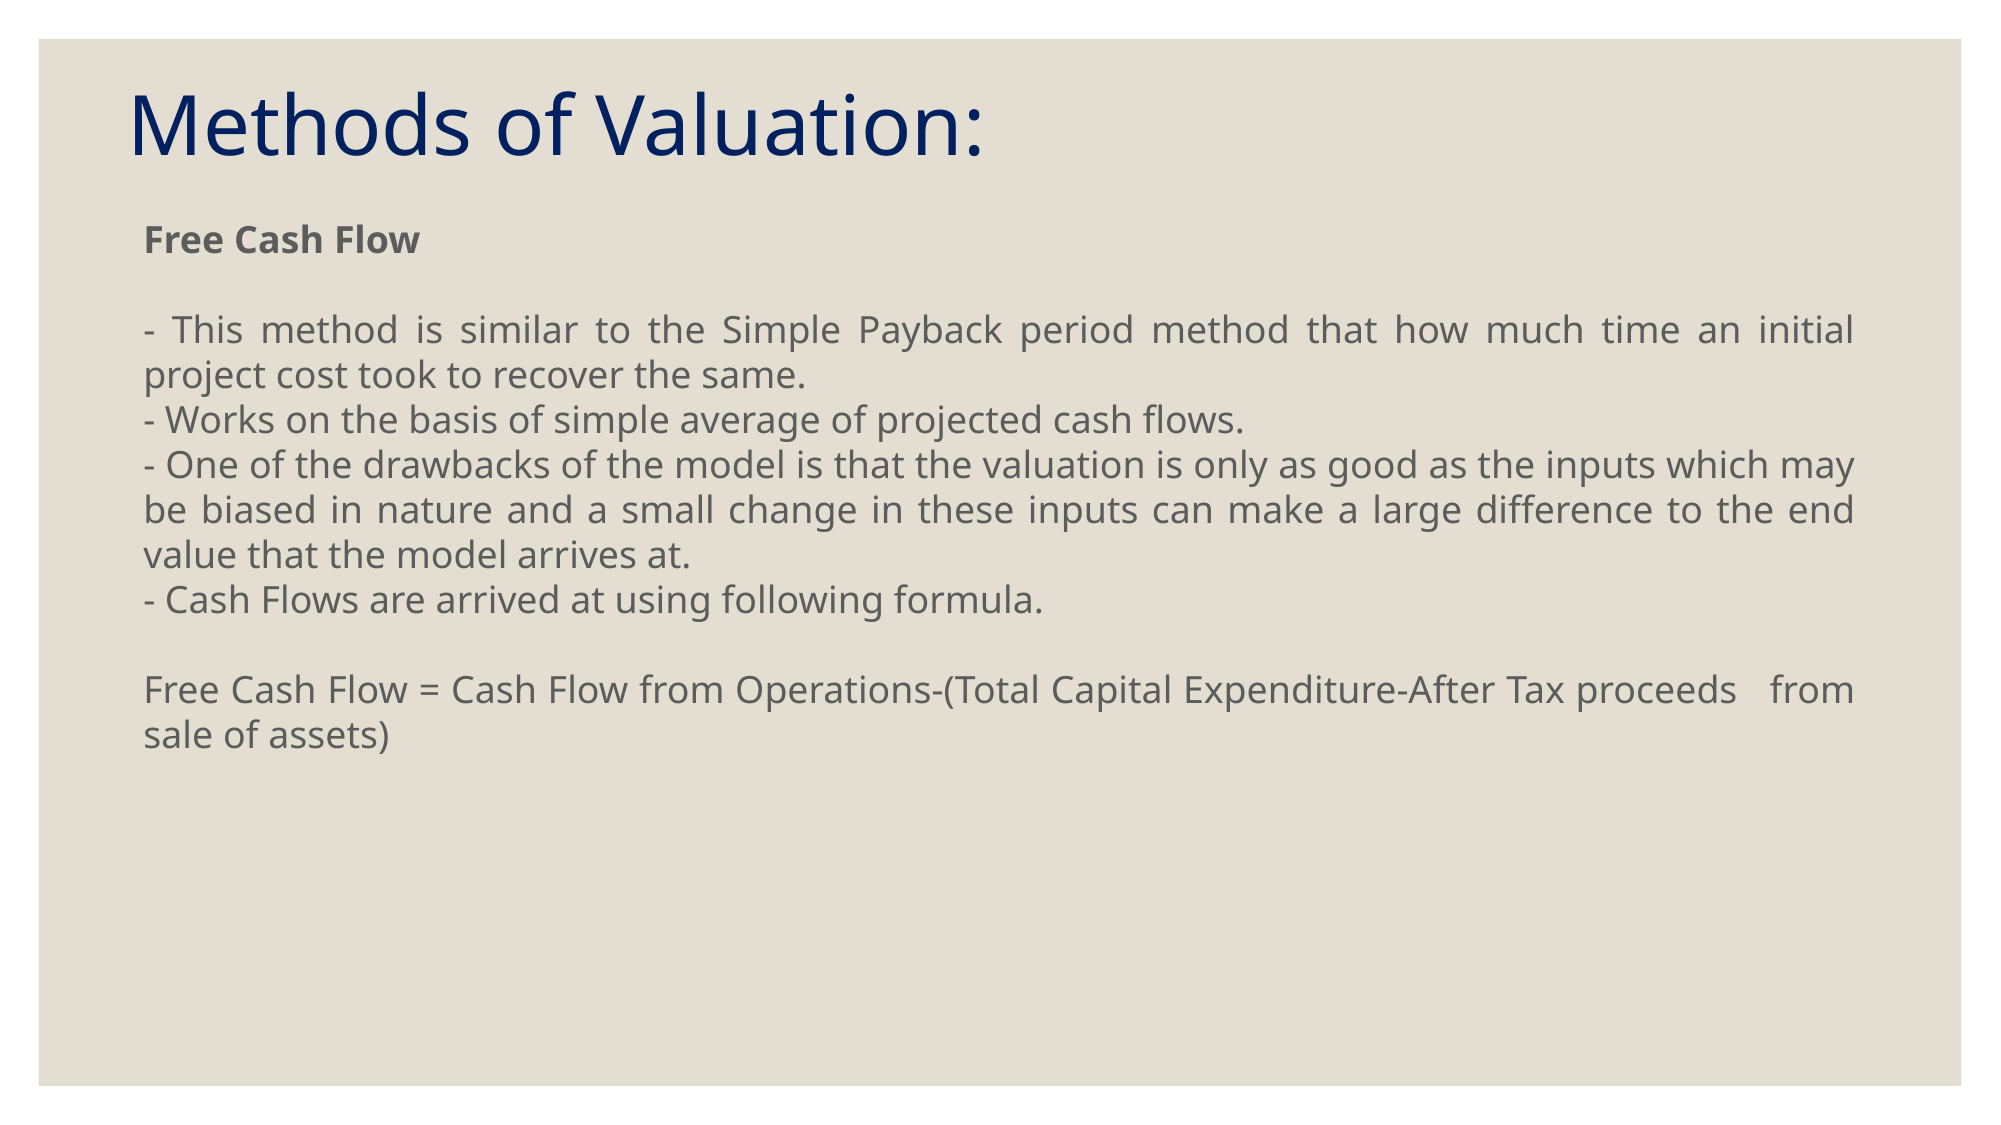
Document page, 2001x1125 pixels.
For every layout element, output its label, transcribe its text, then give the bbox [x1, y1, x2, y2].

text_box Methods of Valuation: [112, 64, 1964, 180]
text_box Free Cash Flow - This method is similar to the Simple Payback period method that how much time an initial project cost took to recover the same. - Works on the basis of simple average of projected cash flows. - One of the drawbacks of the model is that the valuation is only as good as the inputs which may be biased in nature and a small change in these inputs can make a large difference to the end value that the model arrives at. - Cash Flows are arrived at using following formula. Free Cash Flow = Cash Flow from Operations-(Total Capital Expenditure-After Tax proceeds from sale of assets) [128, 209, 1872, 854]
